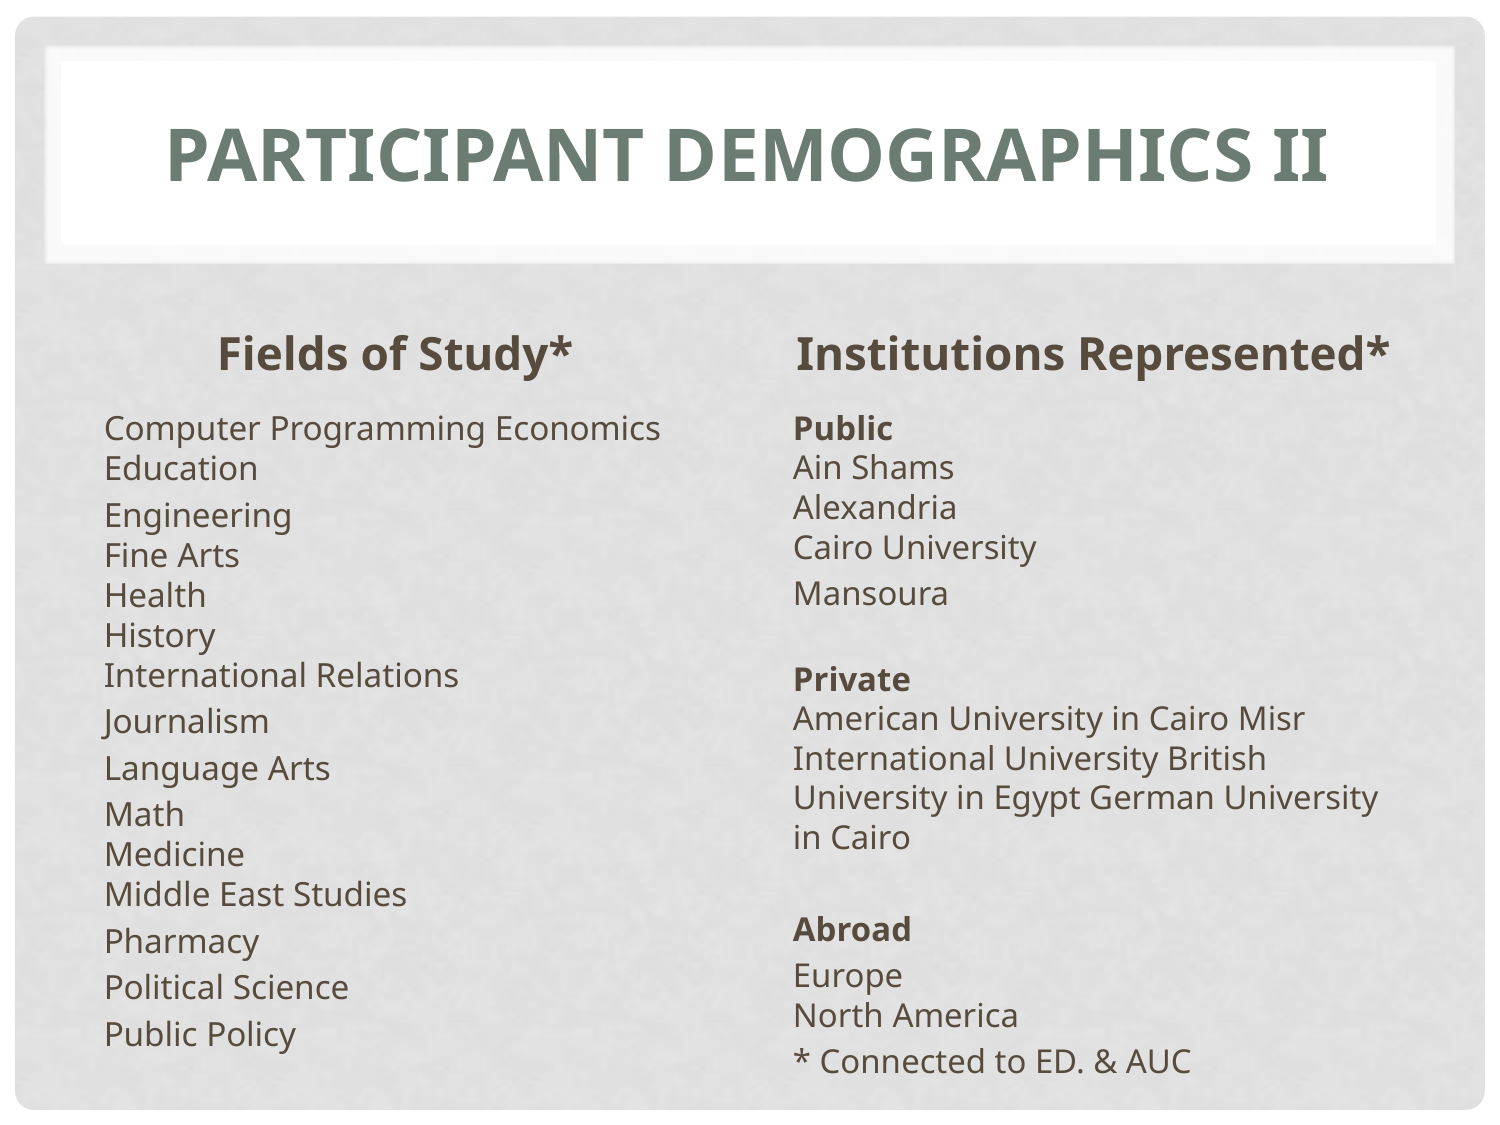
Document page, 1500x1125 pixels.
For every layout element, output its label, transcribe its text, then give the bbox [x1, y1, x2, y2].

title Participant Demographics II [69, 66, 1425, 238]
list Fields of Study* [69, 282, 733, 388]
list Computer Programming Economics Education Engineering Fine Arts Health History International Relations Journalism Language Arts Math Medicine Middle East Studies Pharmacy Political Science Public Policy [69, 399, 733, 1005]
list Public Ain Shams Alexandria Cairo University Mansoura Private American University in Cairo Misr International University British University in Egypt German University in Cairo Abroad Europe North America * Connected to ED. & AUC [761, 399, 1425, 1092]
list Institutions Represented* [761, 282, 1425, 388]
